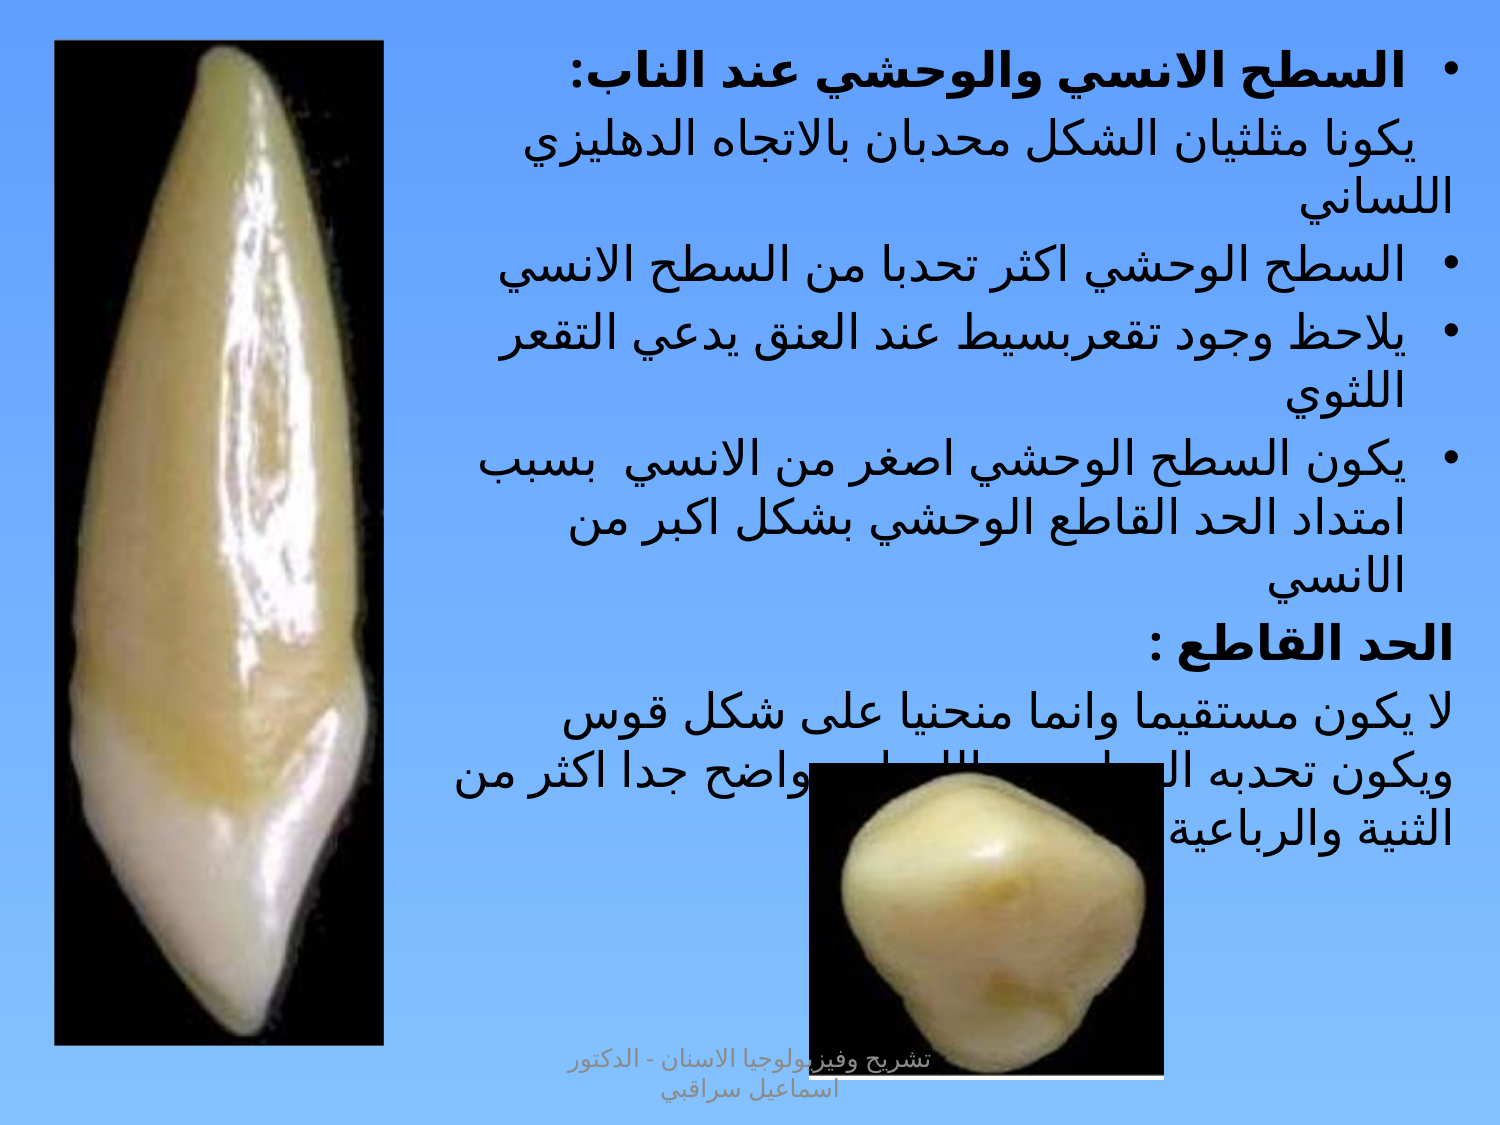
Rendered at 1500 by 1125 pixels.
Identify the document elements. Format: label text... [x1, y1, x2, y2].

picture [808, 763, 1164, 1080]
picture [52, 39, 385, 1046]
footer تشريح وفيزيولوجيا الاسنان - الدكتور اسماعيل سراقبي [512, 1042, 988, 1103]
list السطح الانسي والوحشي عند الناب: يكونا مثلثيان الشكل محدبان بالاتجاه الدهليزي اللساني السطح الوحشي اكثر تحدبا من السطح الانسي يلاحظ وجود تقعربسيط عند العنق يدعي التقعر اللثوي يكون السطح الوحشي اصغر من الانسي بسبب امتداد الحد القاطع الوحشي بشكل اكبر من الانسي الحد القاطع : لا يكون مستقيما وانما منحنيا على شكل قوس ويكون تحدبه الدهليزي واللساني واضح جدا اكثر من الثنية والرباعية [431, 30, 1471, 882]
